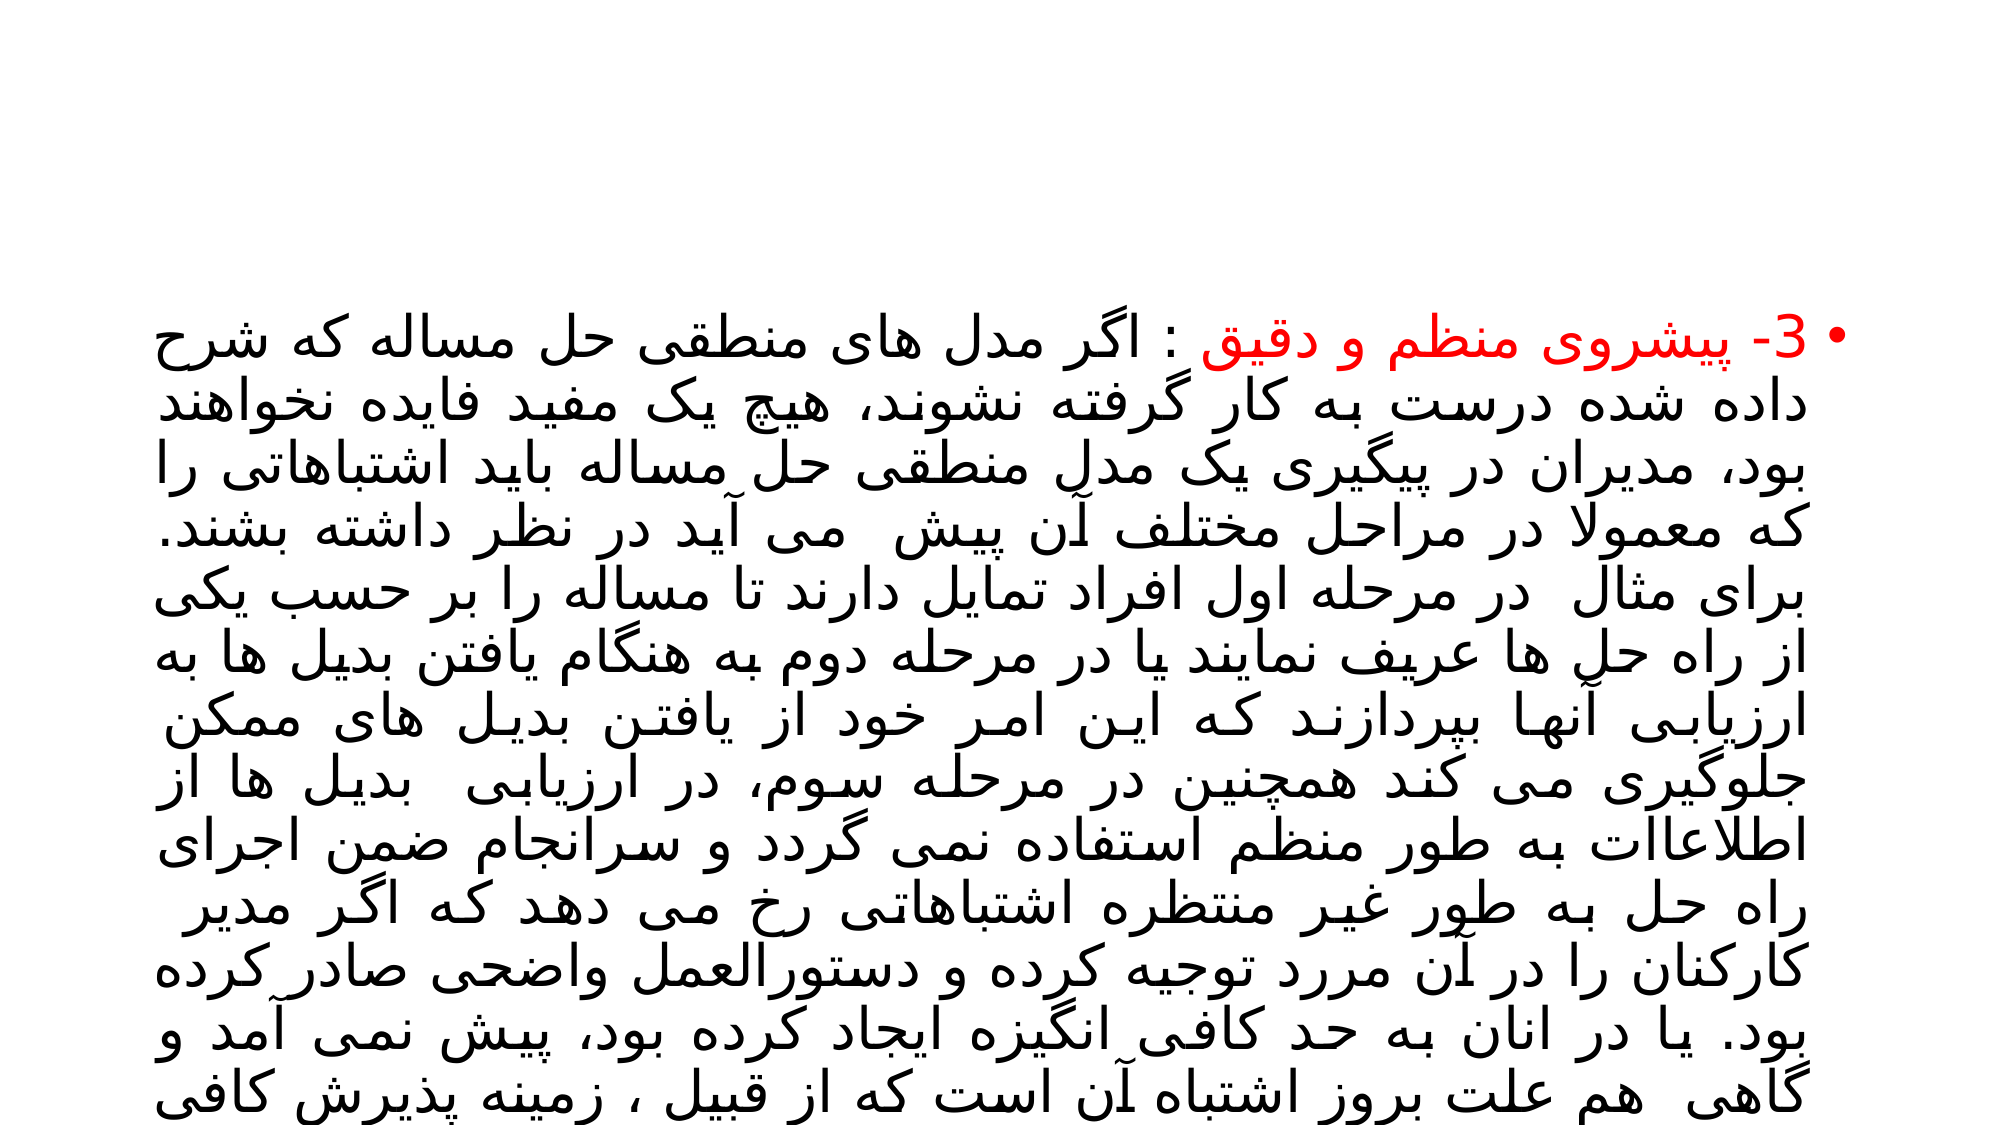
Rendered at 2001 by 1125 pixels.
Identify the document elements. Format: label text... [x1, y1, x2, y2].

list 3- پیشروی منظم و دقیق : اگر مدل های منطقی حل مساله که شرح داده شده درست به کار گرفته نشوند، هیچ یک مفید فایده نخواهند بود، مدیران در پیگیری یک مدل منطقی حل مساله باید اشتباهاتی را که معمولا در مراحل مختلف آن پیش می آید در نظر داشته بشند. برای مثال در مرحله اول افراد تمایل دارند تا مساله را بر حسب یکی از راه حل ها عریف نمایند یا در مرحله دوم به هنگام یافتن بدیل ها به ارزیابی آنها بپردازند که این امر خود از یافتن بدیل های ممکن جلوگیری می کند همچنین در مرحله سوم، در ارزیابی بدیل ها از اطلاعاات به طور منظم استفاده نمی گردد و سرانجام ضمن اجرای راه حل به طور غیر منتظره اشتباهاتی رخ می دهد که اگر مدیر کارکنان را در آن مررد توجیه کرده و دستورالعمل واضحی صادر کرده بود. یا در انان به حد کافی انگیزه ایجاد کرده بود، پیش نمی آمد و گاهی هم علت بروز اشتباه آن است که از قبیل ، زمینه پذیرش کافی برای اجرای تصمیم فراهم نشده یا تخصیص مدیرانه منابع صورت نگرفته است. [137, 299, 1863, 1014]
